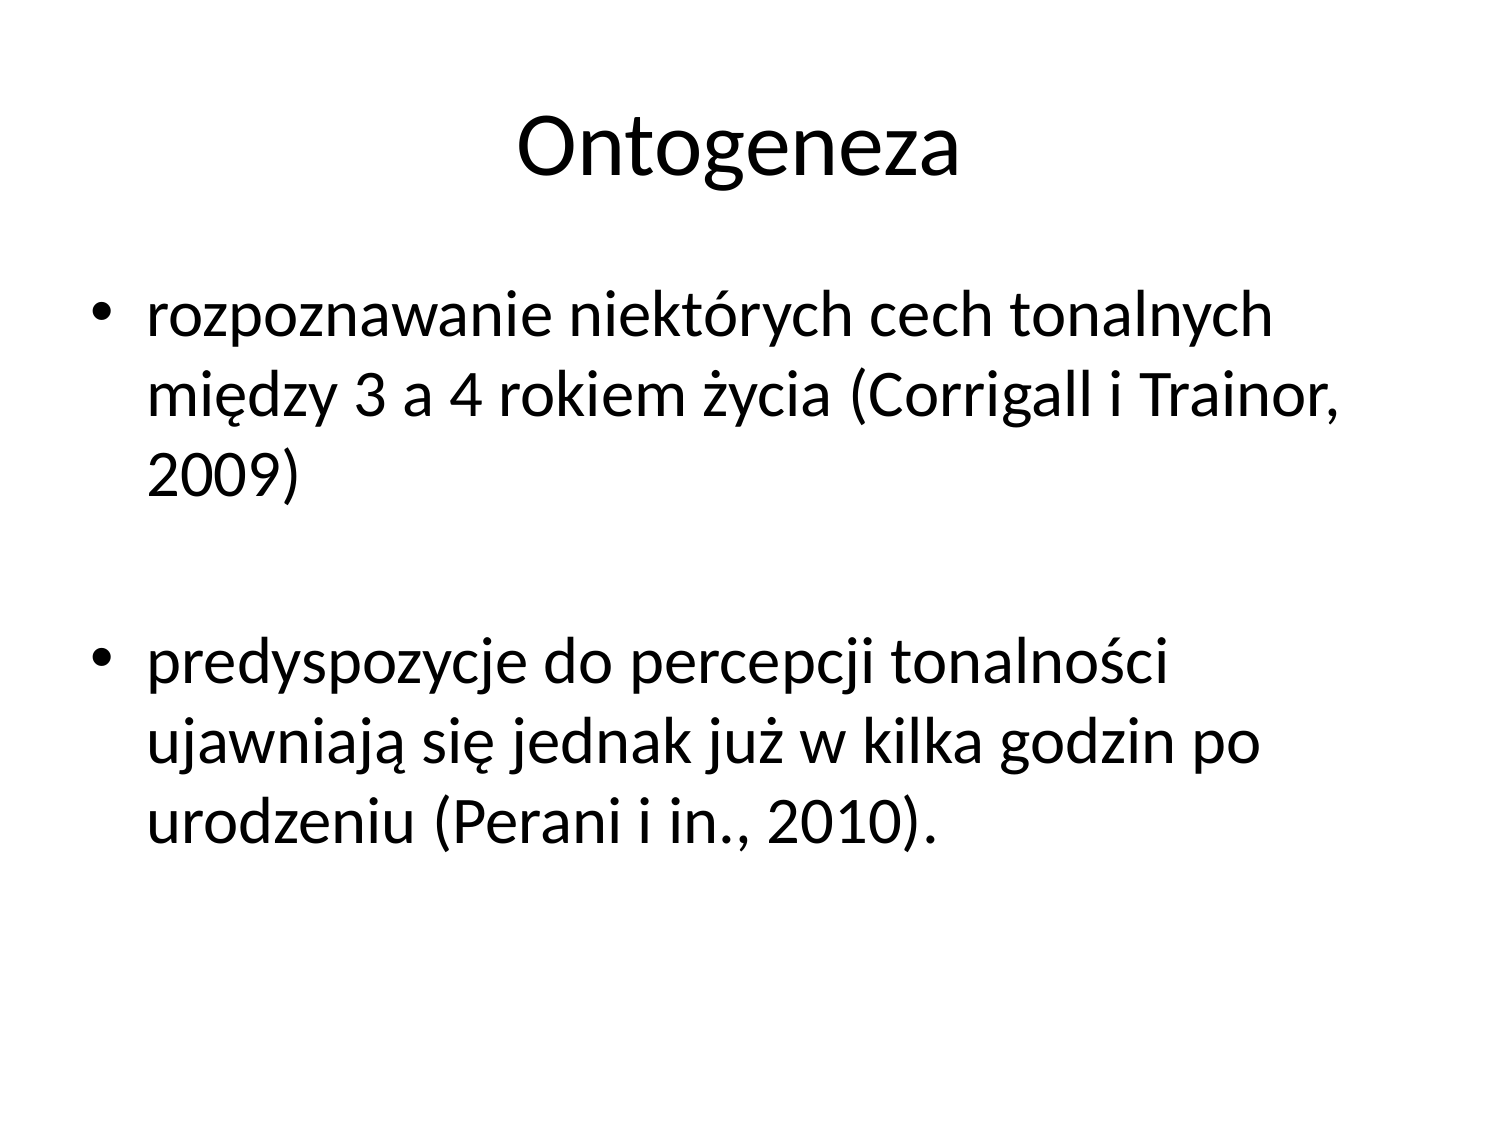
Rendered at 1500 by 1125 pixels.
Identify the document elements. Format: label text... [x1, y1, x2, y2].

title Ontogeneza [75, 45, 1425, 233]
list rozpoznawanie niektórych cech tonalnych między 3 a 4 rokiem życia (Corrigall i Trainor, 2009) predyspozycje do percepcji tonalności ujawniają się jednak już w kilka godzin po urodzeniu (Perani i in., 2010). [75, 262, 1425, 1005]
